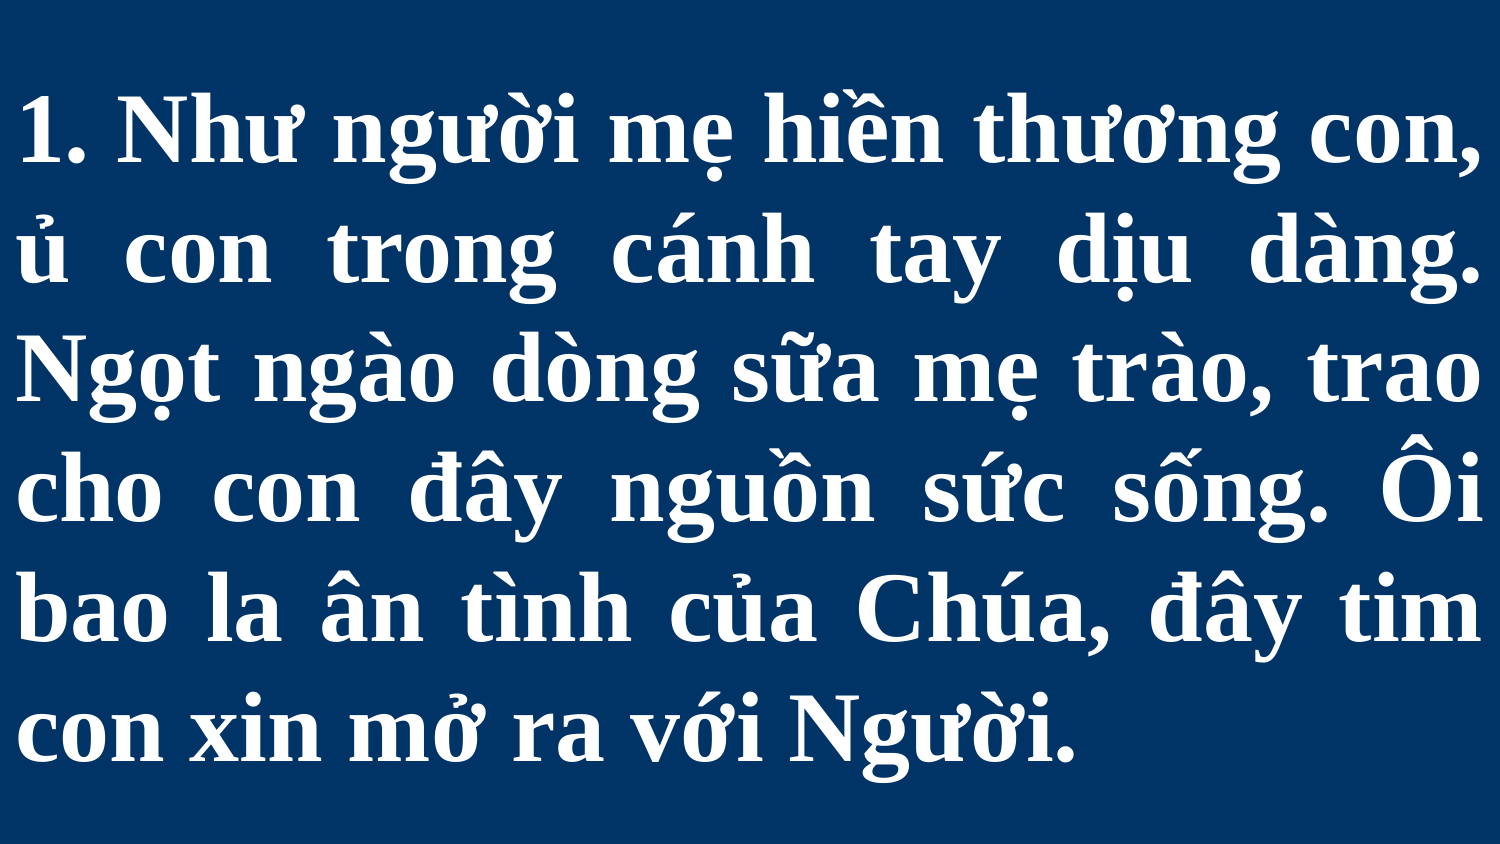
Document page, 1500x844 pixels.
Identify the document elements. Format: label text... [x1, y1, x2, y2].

title 1. Như người mẹ hiền thương con, ủ con trong cánh tay dịu dàng. Ngọt ngào dòng sữa mẹ trào, trao cho con đây nguồn sức sống. Ôi bao la ân tình của Chúa, đây tim con xin mở ra với Người. [0, 0, 1500, 844]
